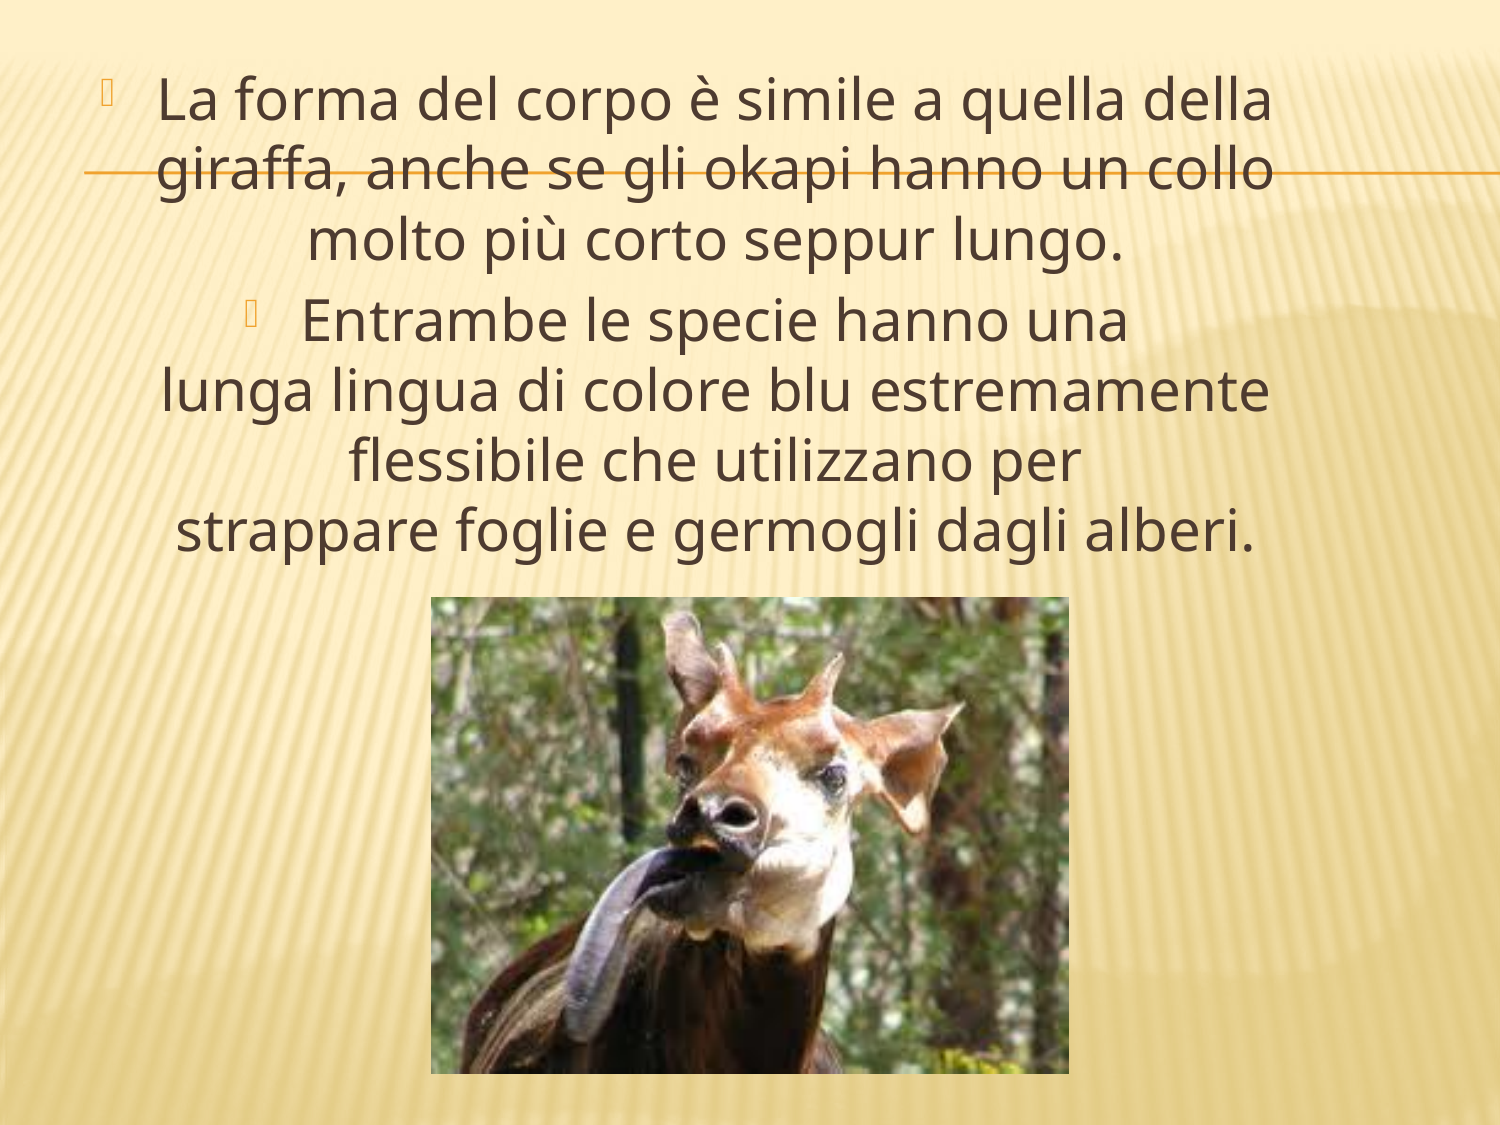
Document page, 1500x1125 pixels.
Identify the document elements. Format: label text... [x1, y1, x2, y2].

picture [430, 597, 1070, 1075]
list La forma del corpo è simile a quella della giraffa, anche se gli okapi hanno un collo molto più corto seppur lungo. Entrambe le specie hanno una lunga lingua di colore blu estremamente flessibile che utilizzano per strappare foglie e germogli dagli alberi. [75, 54, 1300, 1062]
